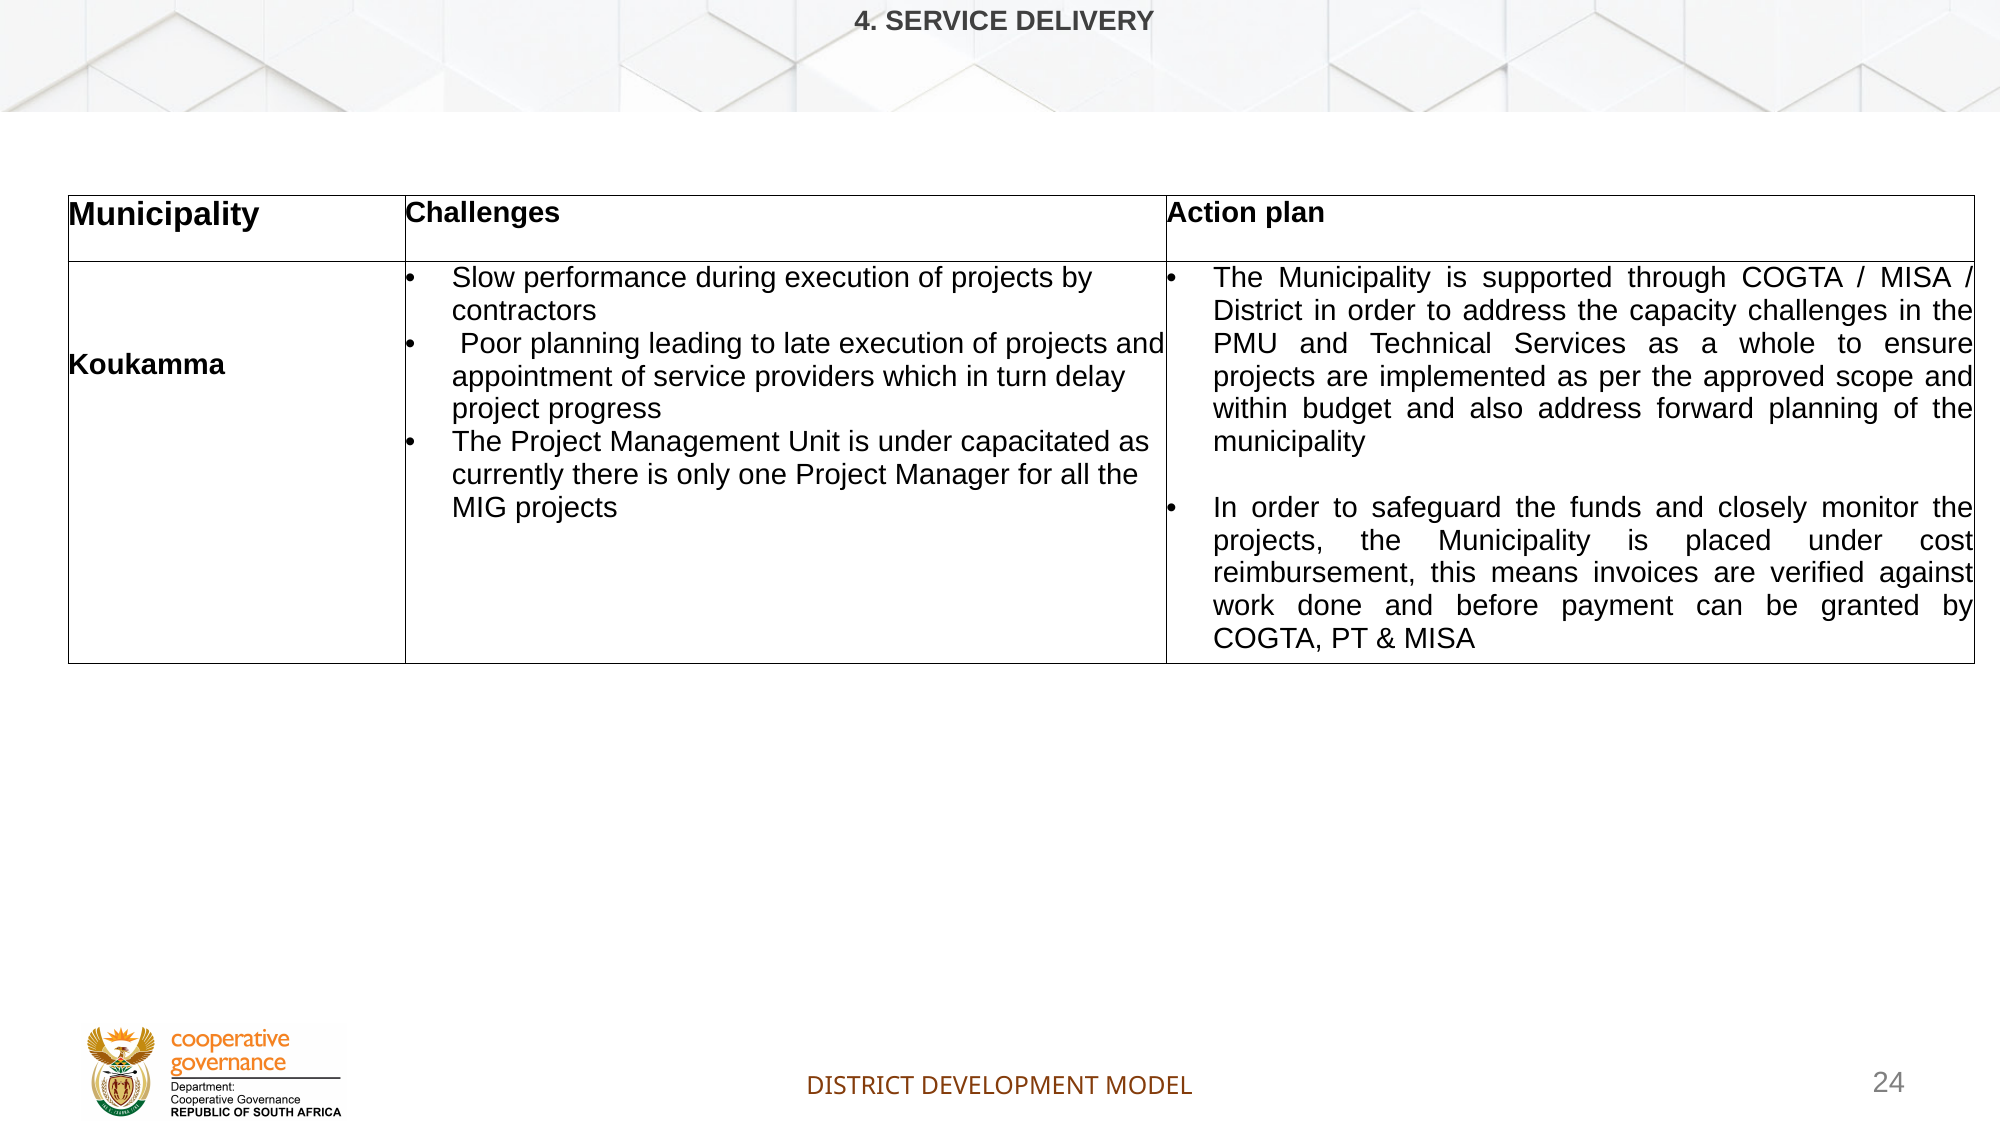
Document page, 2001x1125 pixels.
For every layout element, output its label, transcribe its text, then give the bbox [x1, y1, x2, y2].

table_cell Slow performance during execution of projects by contractors Poor planning leading to late execution of projects and appointment of service providers which in turn delay project progress The Project Management Unit is under capacitated as currently there is only one Project Manager for all the MIG projects [406, 262, 1166, 663]
table_header Challenges [406, 196, 1166, 261]
table_cell The Municipality is supported through COGTA / MISA / District in order to address the capacity challenges in the PMU and Technical Services as a whole to ensure projects are implemented as per the approved scope and within budget and also address forward planning of the municipality In order to safeguard the funds and closely monitor the projects, the Municipality is placed under cost reimbursement, this means invoices are verified against work done and before payment can be granted by COGTA, PT & MISA [1167, 262, 1974, 663]
table_header Municipality [69, 196, 405, 261]
picture [81, 1023, 347, 1121]
table_header Action plan [1167, 196, 1974, 261]
table_cell Koukamma [69, 262, 405, 663]
picture [0, 0, 2000, 112]
title 4. SERVICE DELIVERY [270, 1, 1746, 79]
